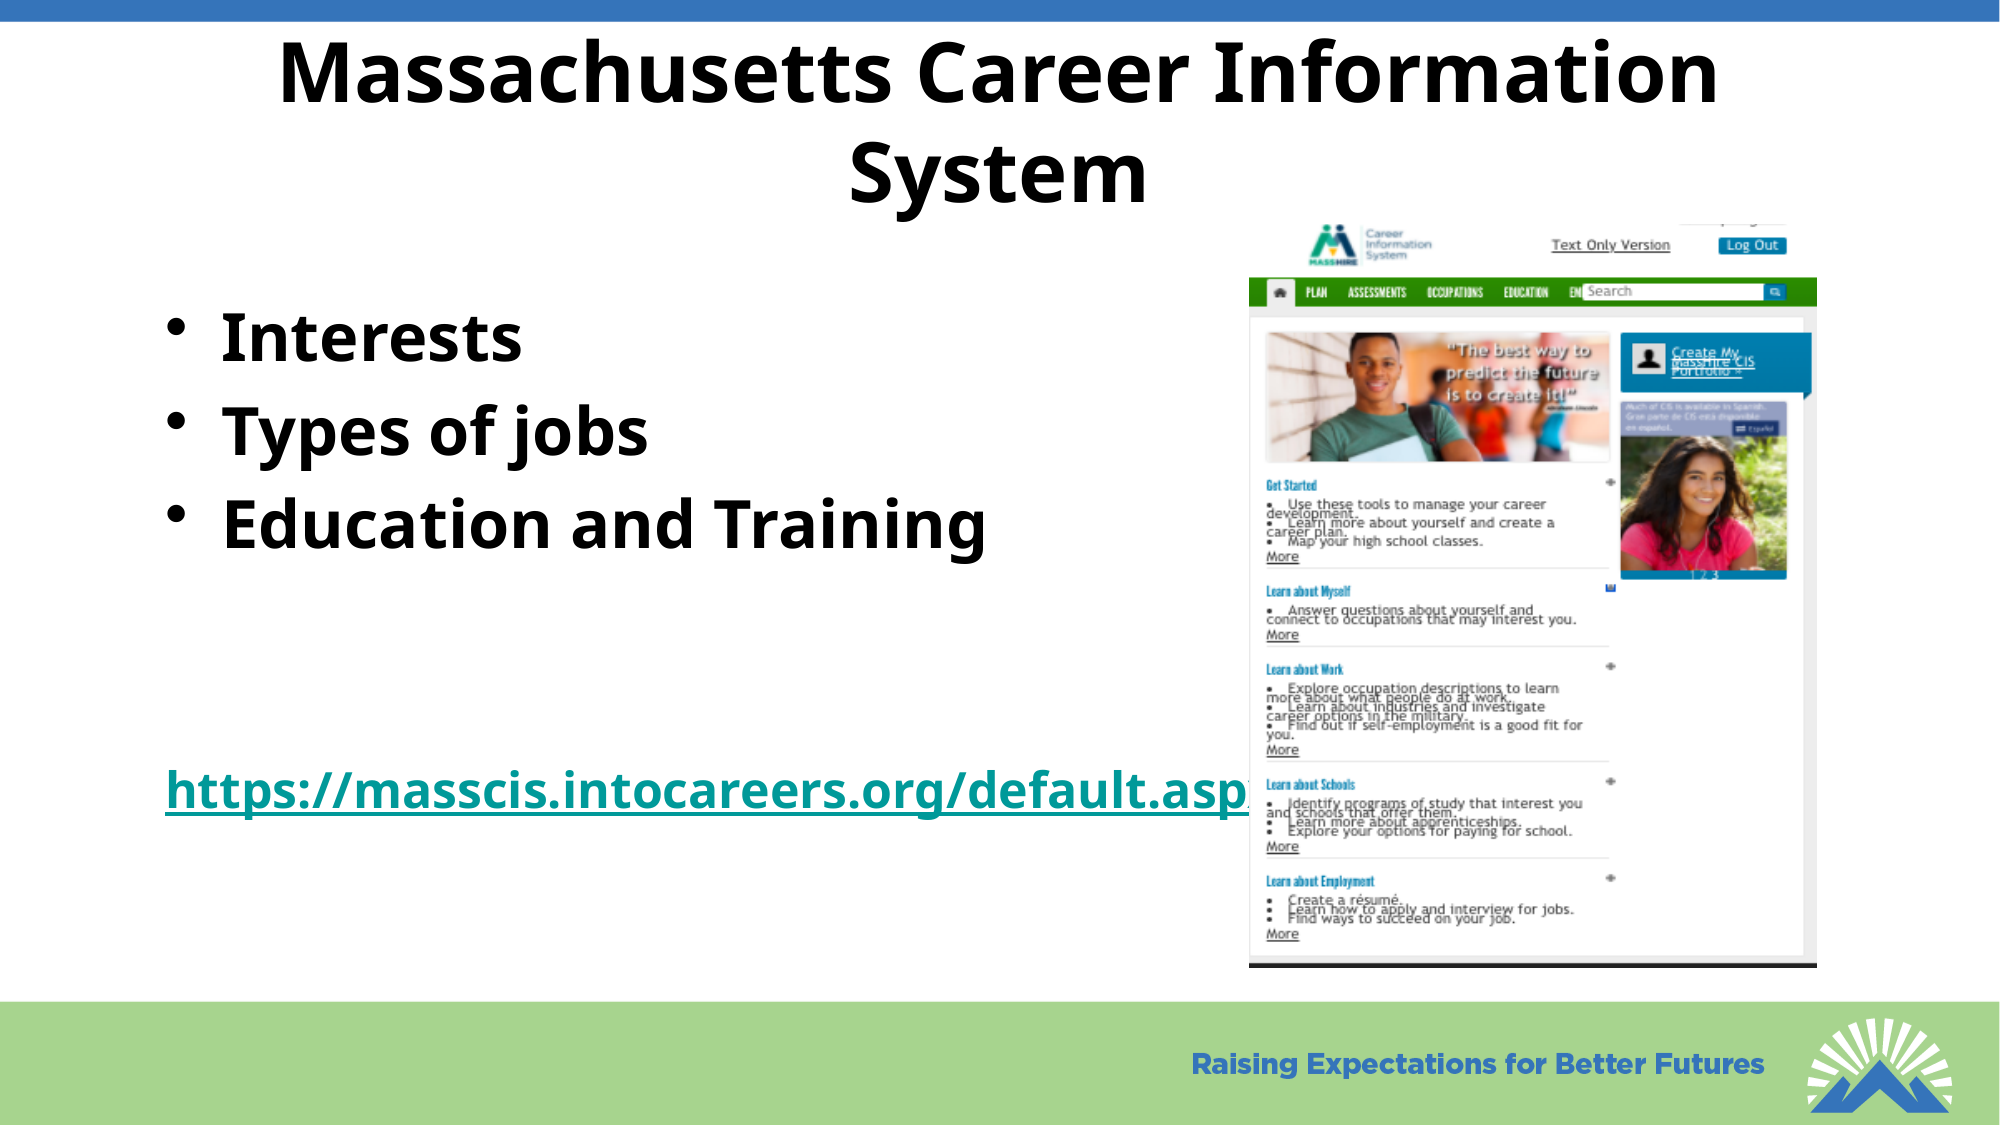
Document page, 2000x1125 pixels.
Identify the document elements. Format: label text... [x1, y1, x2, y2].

picture [0, 0, 2000, 1125]
list Interests Types of jobs Education and Training https://masscis.intocareers.org/default.aspx [149, 287, 1249, 663]
title Massachusetts Career Information System [149, 24, 1850, 213]
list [1249, 224, 1817, 968]
